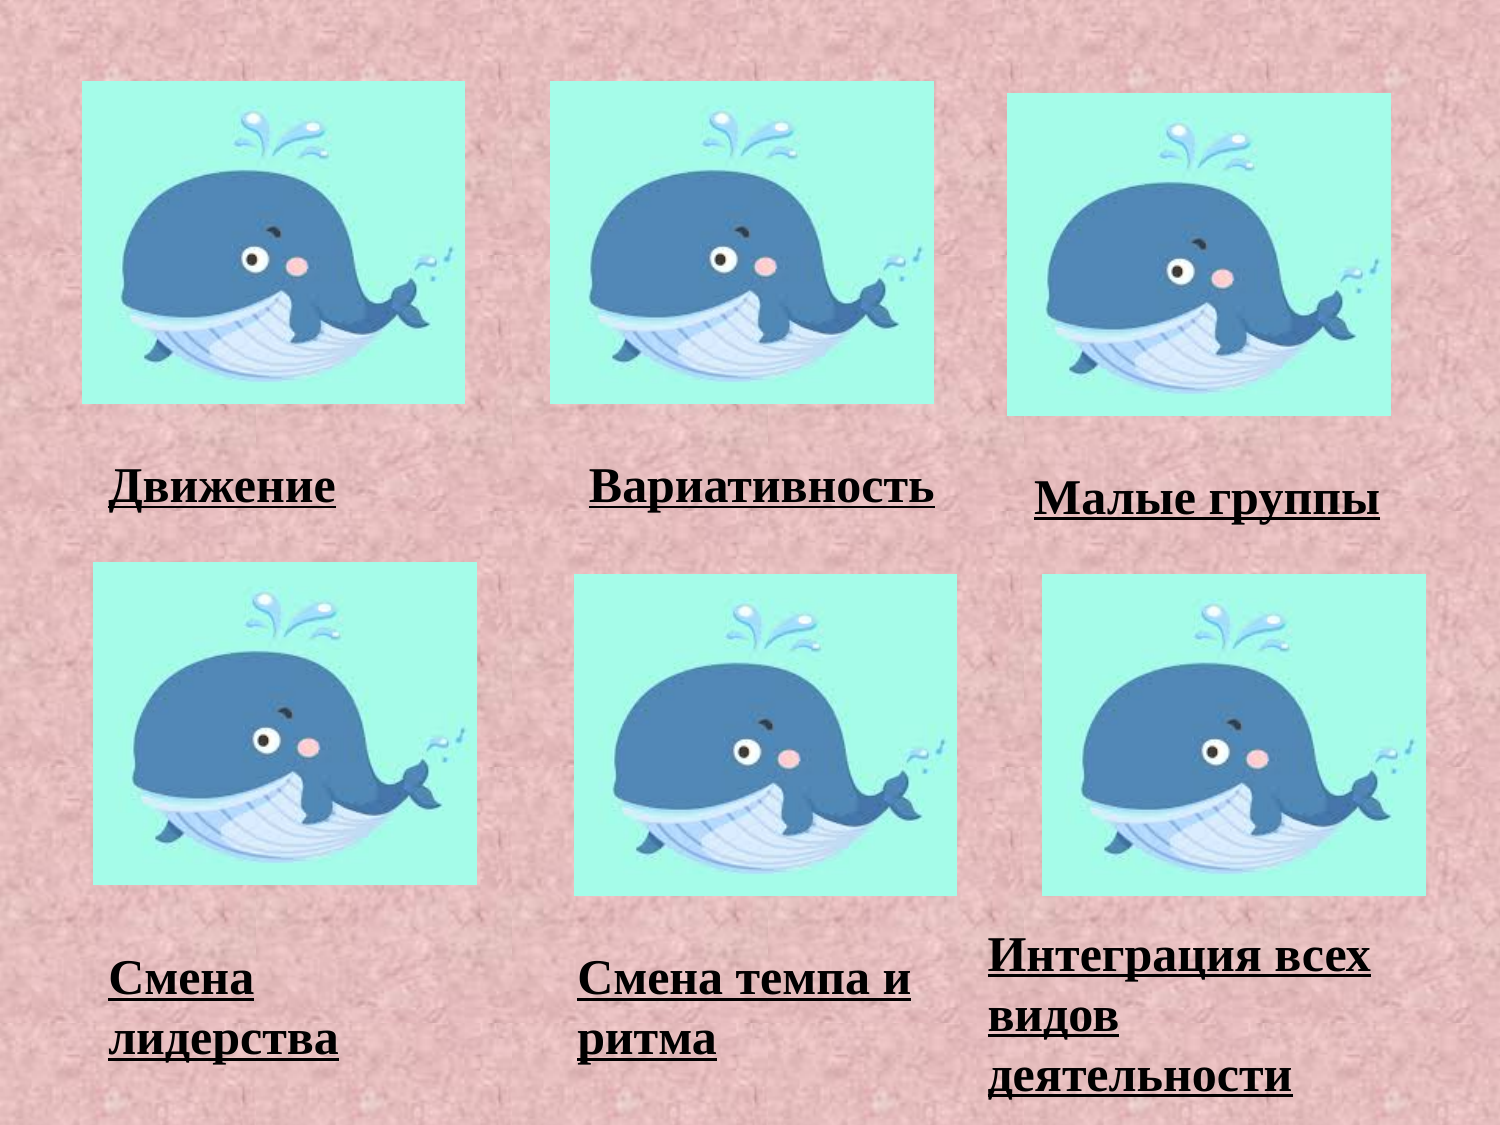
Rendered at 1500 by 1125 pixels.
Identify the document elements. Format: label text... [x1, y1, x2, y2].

text_box Движение [93, 445, 469, 520]
text_box Вариативность [574, 445, 961, 520]
picture [0, 0, 1500, 1125]
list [81, 81, 465, 405]
text_box Смена темпа и ритма [562, 937, 938, 1073]
text_box Интеграция всех видов деятельности [972, 913, 1430, 1109]
text_box Смена лидерства [93, 937, 481, 1073]
text_box Малые группы [1019, 456, 1416, 532]
